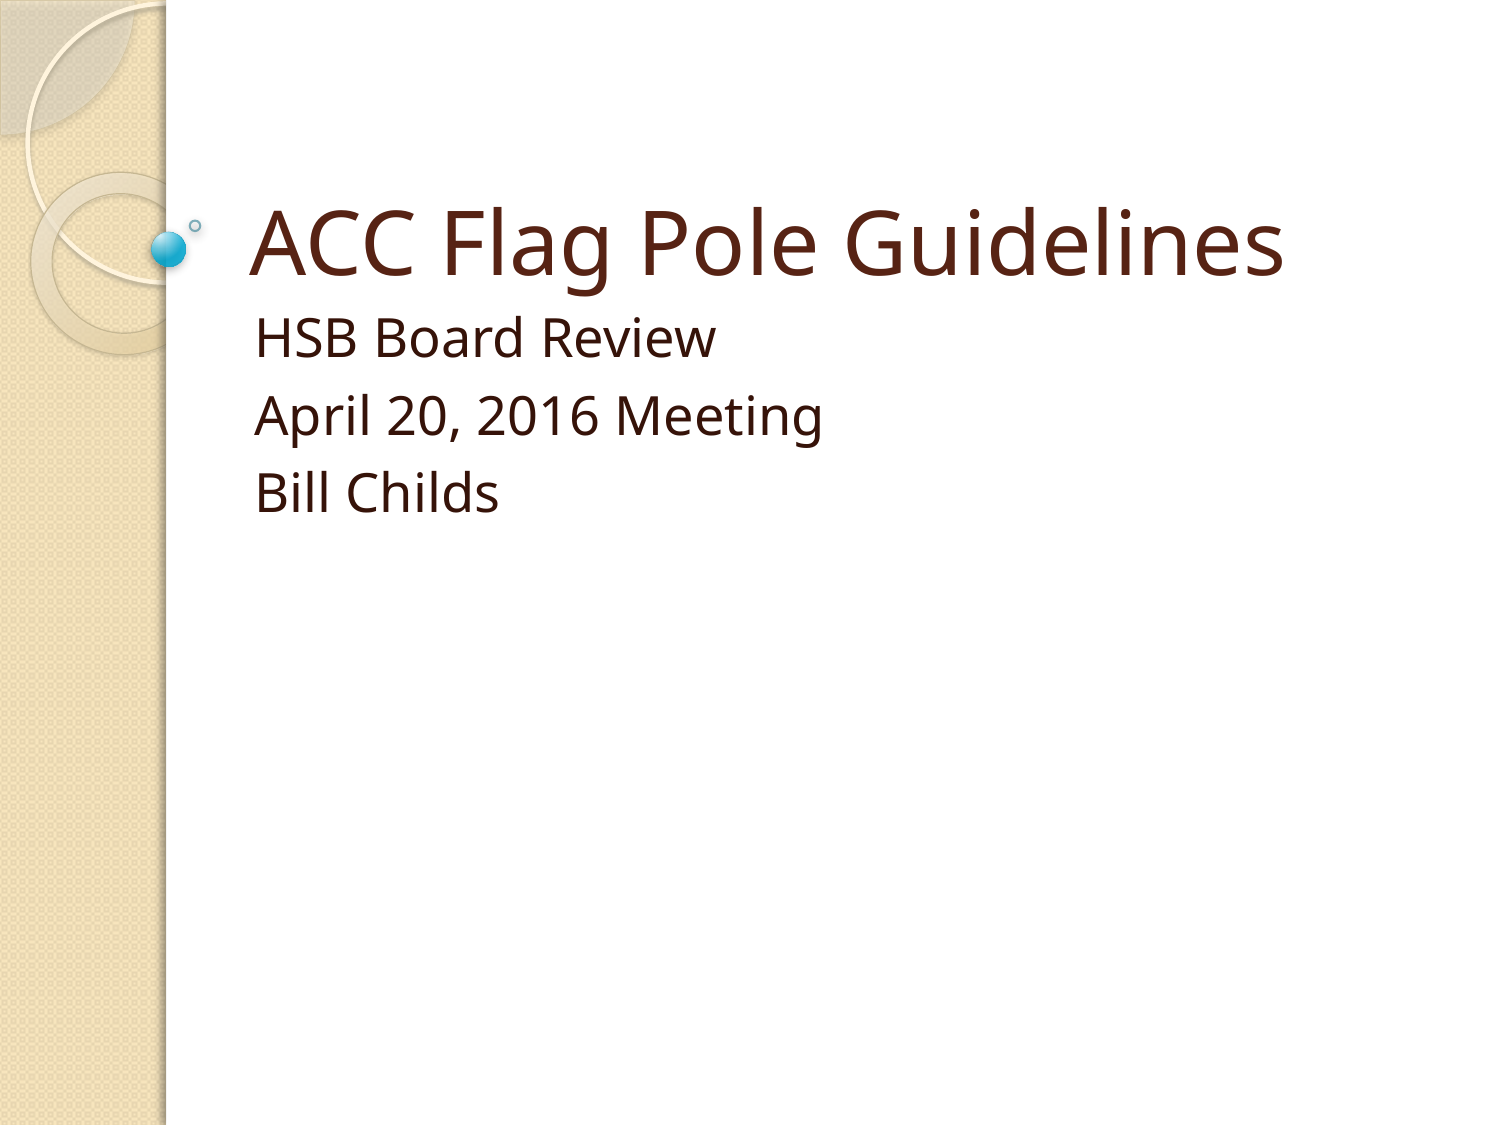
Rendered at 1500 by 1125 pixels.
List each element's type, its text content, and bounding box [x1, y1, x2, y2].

subtitle HSB Board Review April 20, 2016 Meeting Bill Childs [234, 303, 1450, 591]
title ACC Flag Pole Guidelines [234, 59, 1450, 301]
